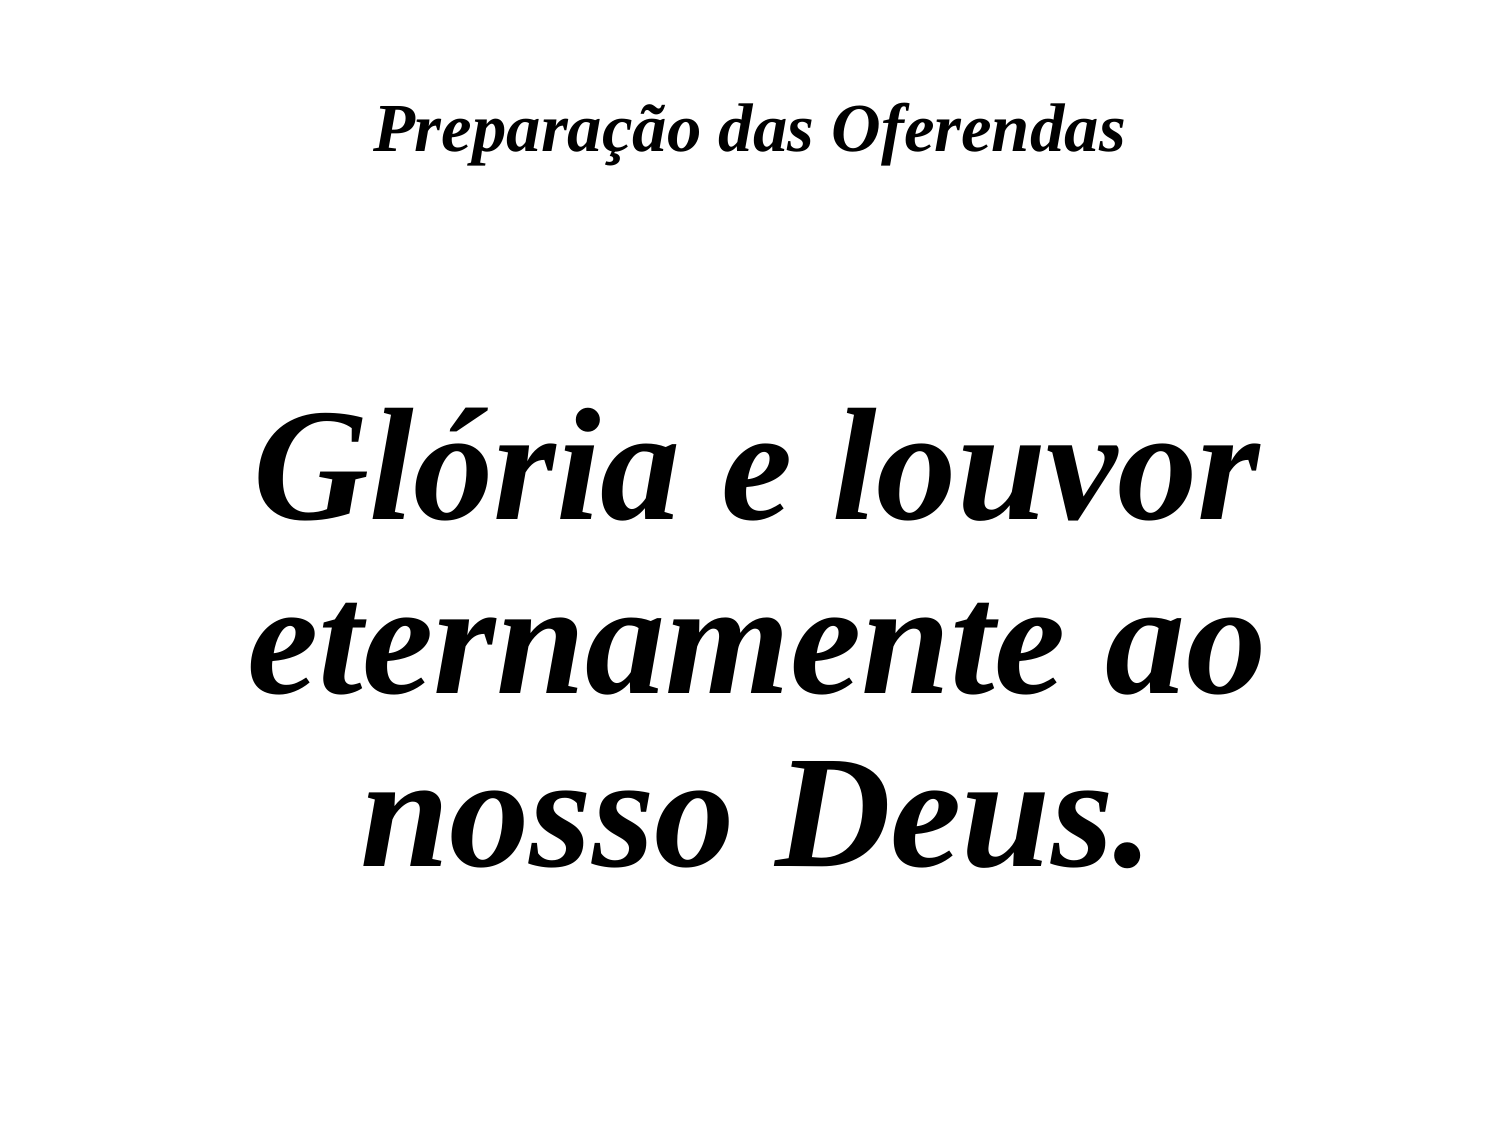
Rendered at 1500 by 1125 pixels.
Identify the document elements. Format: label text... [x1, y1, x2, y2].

title Preparação das Oferendas [103, 59, 1397, 199]
list Glória e louvor eternamente ao nosso Deus. [51, 199, 1464, 1084]
